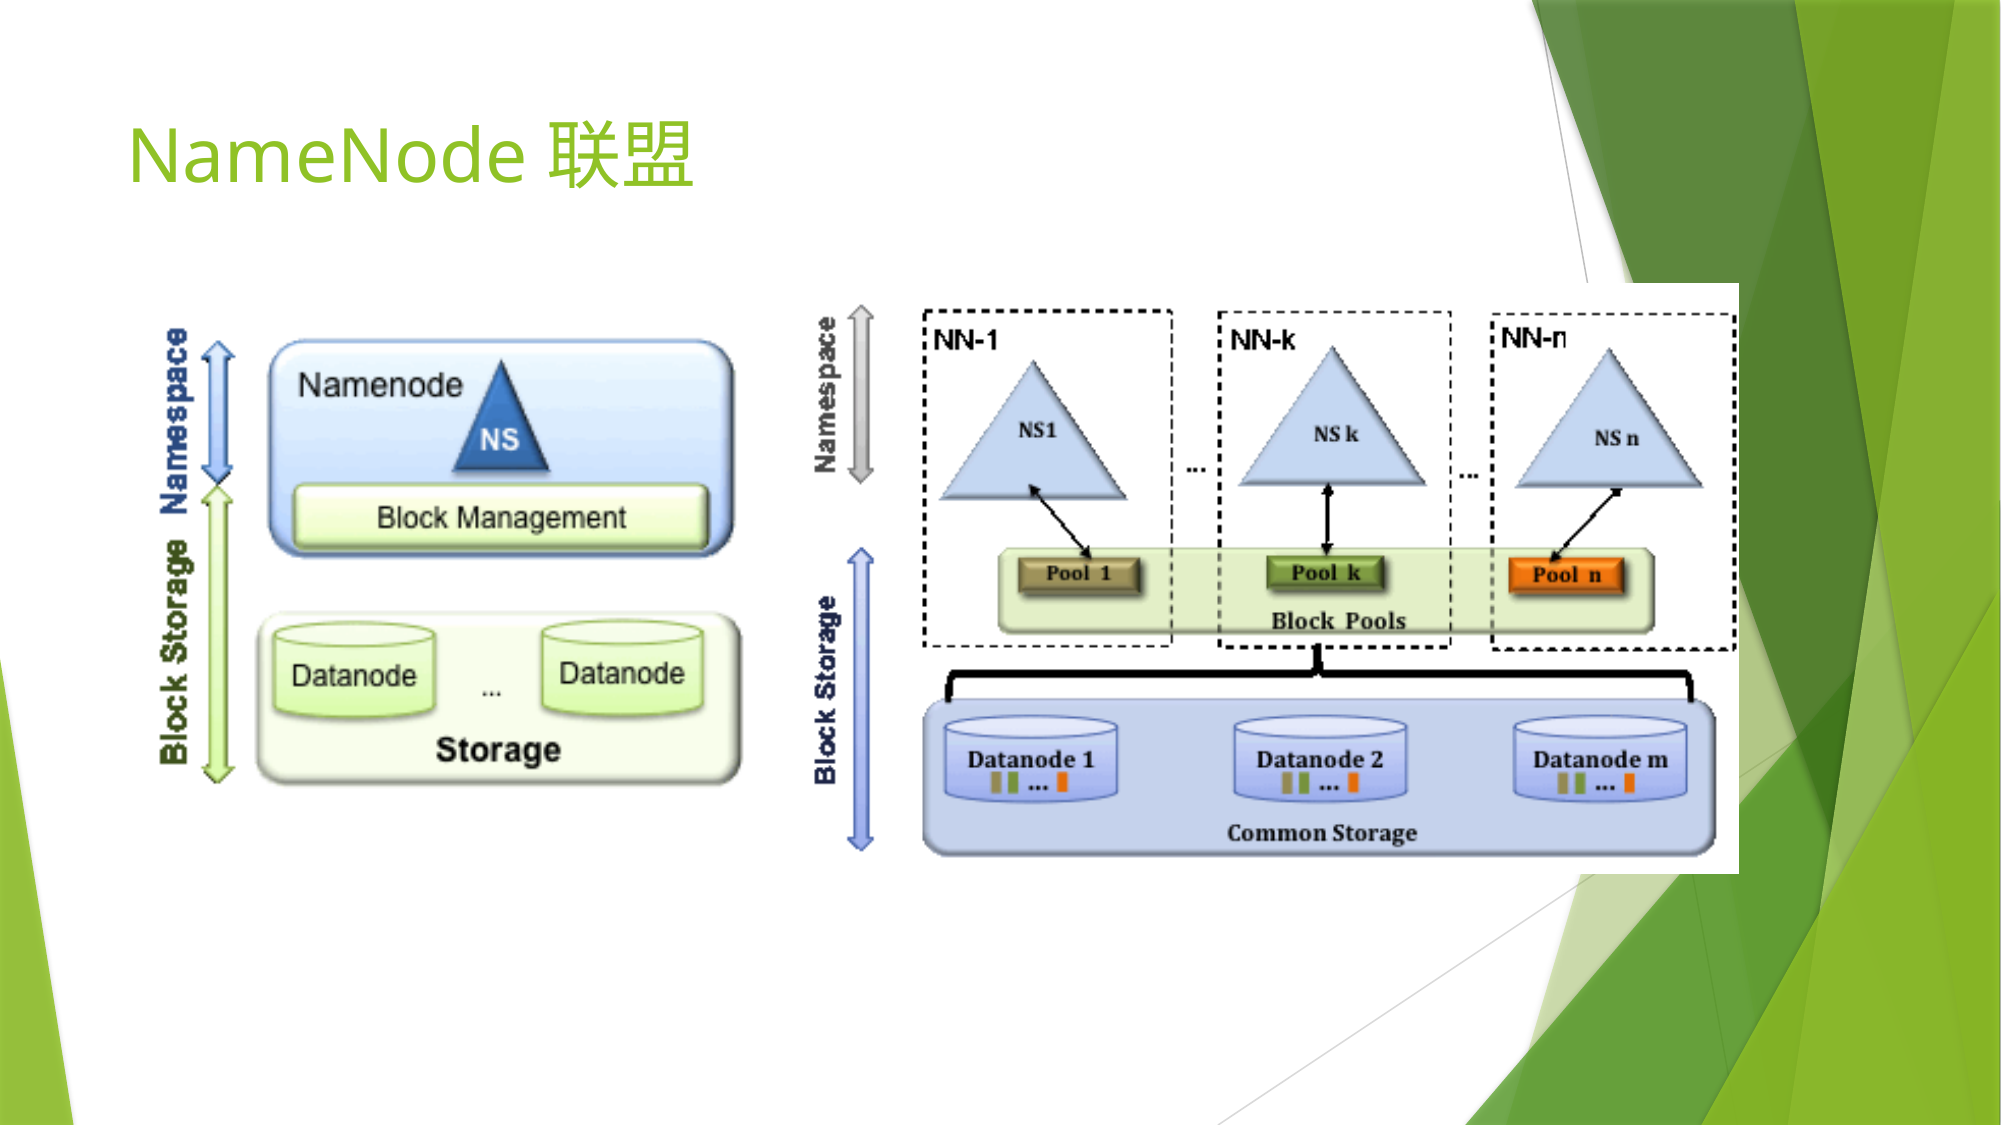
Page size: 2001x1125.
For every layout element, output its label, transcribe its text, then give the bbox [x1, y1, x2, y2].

picture [150, 305, 764, 807]
title NameNode联盟 [111, 99, 1522, 317]
picture [802, 282, 1740, 874]
